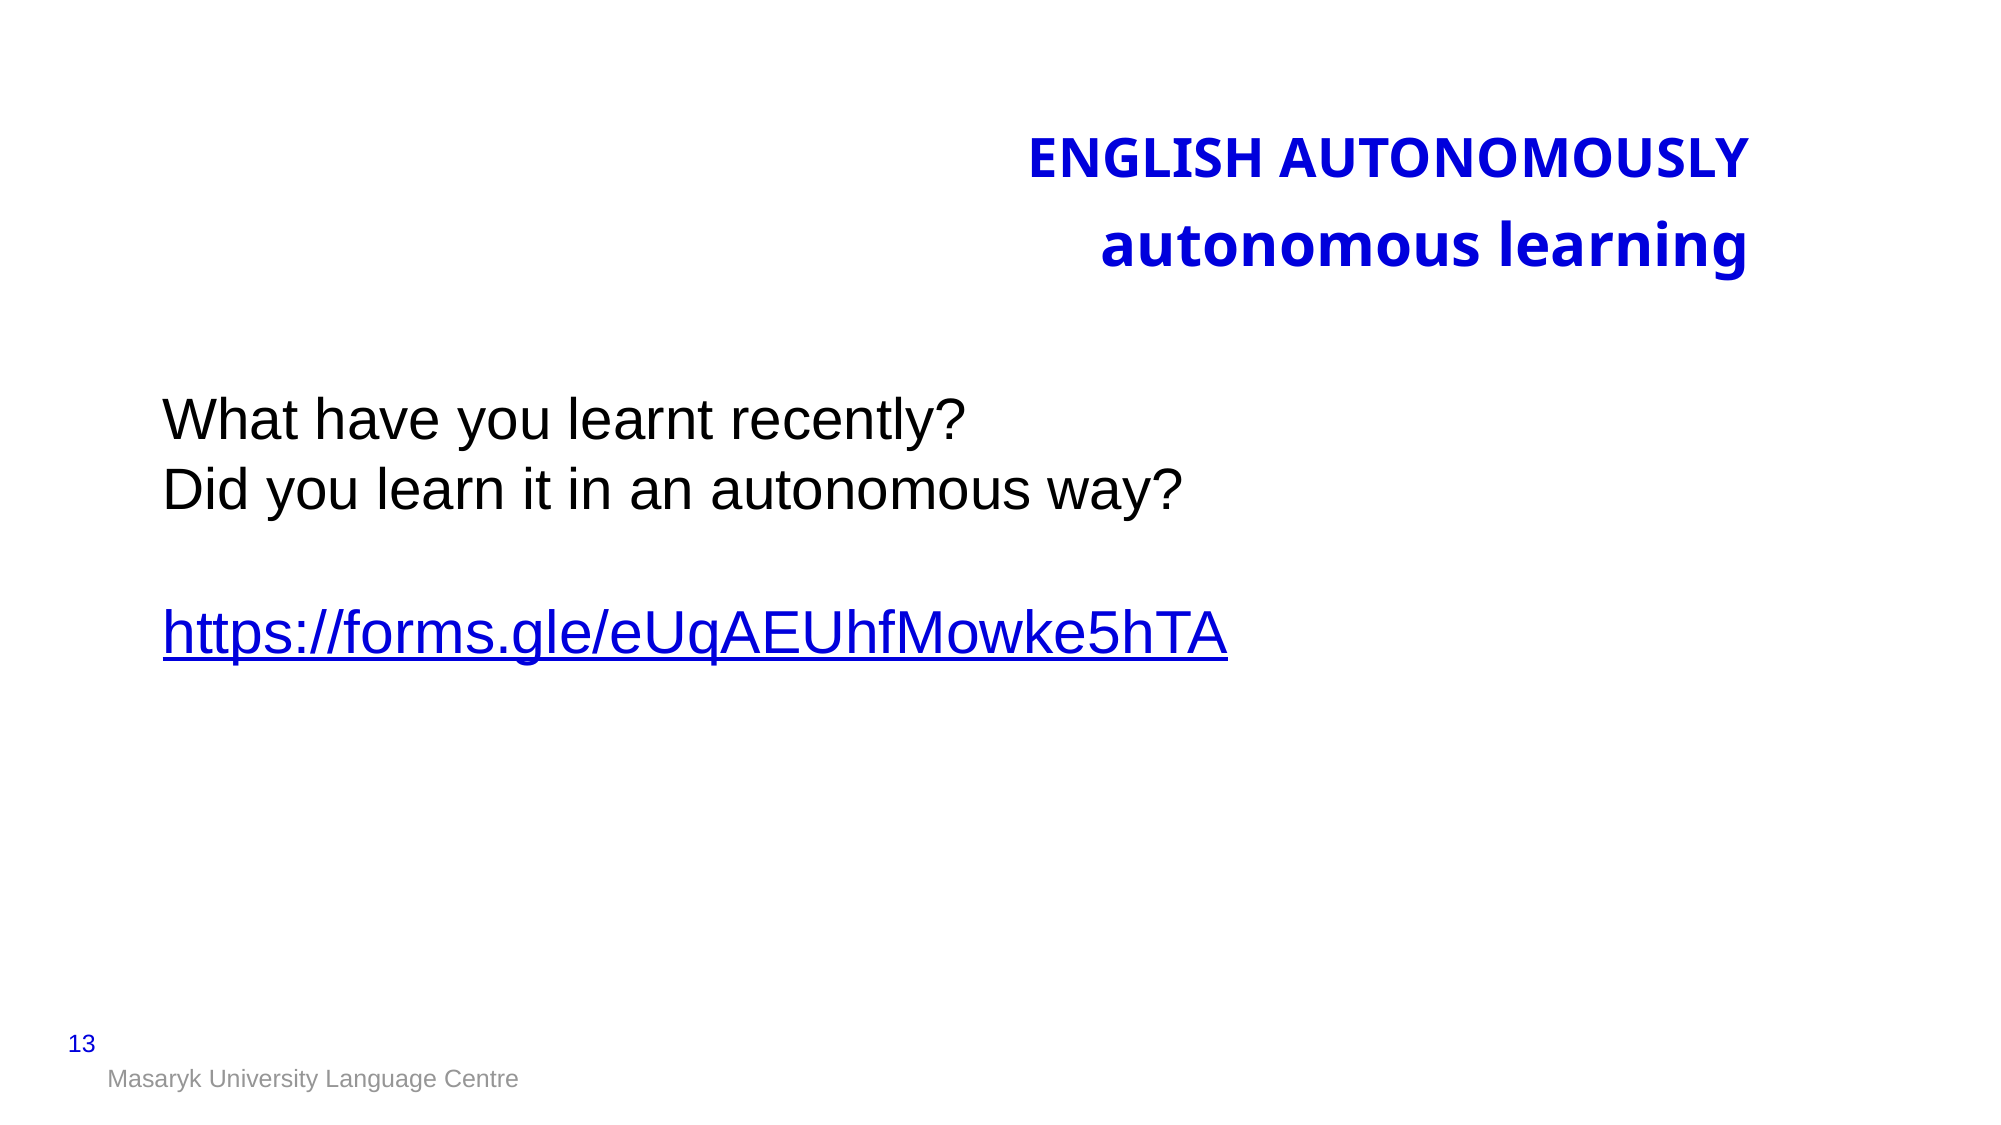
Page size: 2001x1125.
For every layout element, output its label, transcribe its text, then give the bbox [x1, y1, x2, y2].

slide_number 13 [67, 1021, 110, 1063]
list What have you learnt recently? Did you learn it in an autonomous way? https://forms.gle/eUqAEUhfMowke5hTA [148, 301, 1472, 999]
title ENGLISH AUTONOMOUSLY autonomous learning [399, 106, 1750, 294]
footer Masaryk University Language Centre [92, 1025, 1472, 1100]
